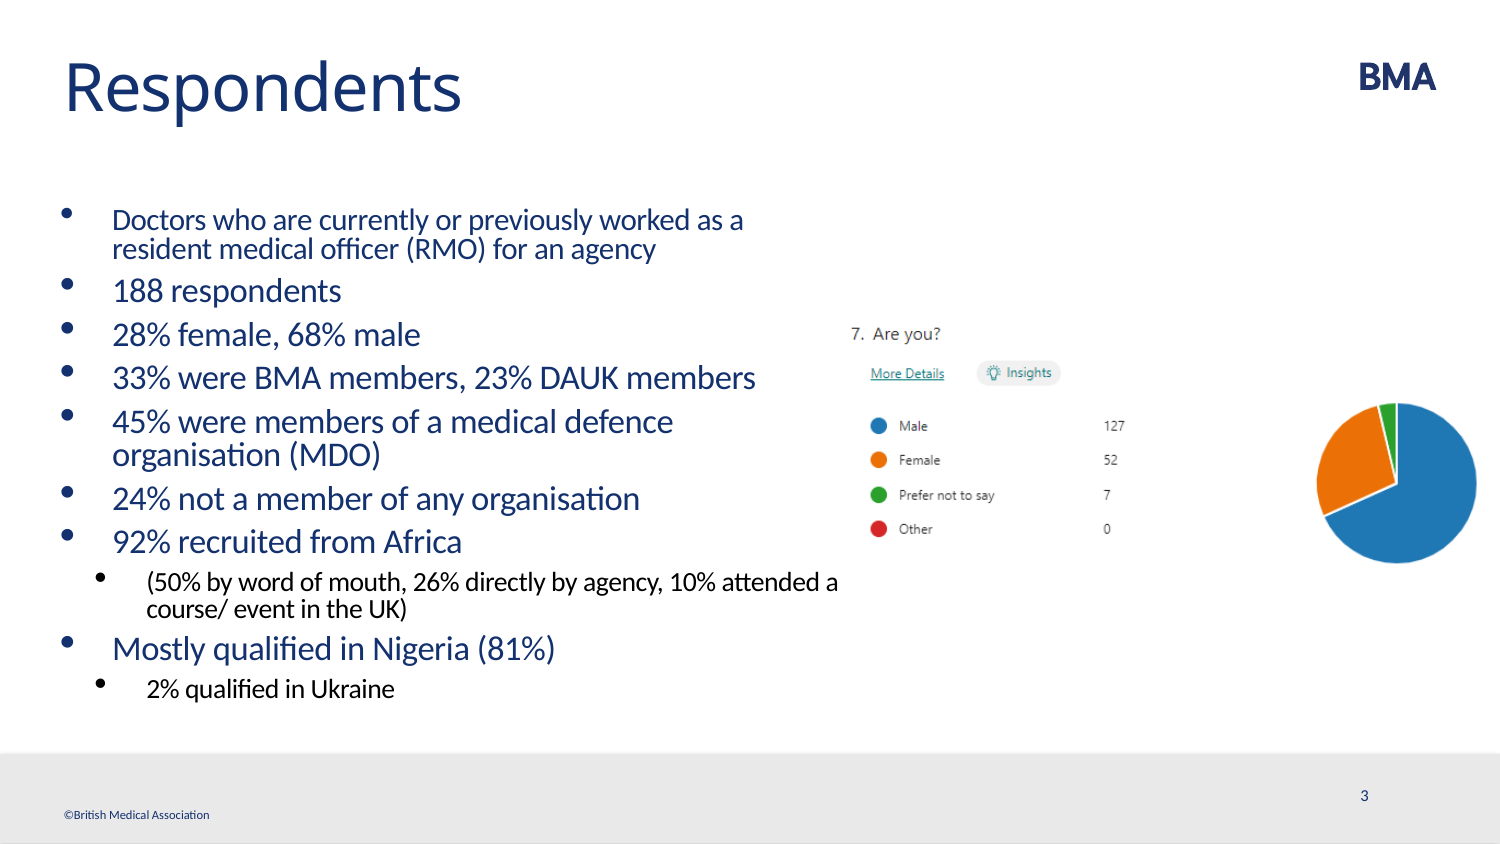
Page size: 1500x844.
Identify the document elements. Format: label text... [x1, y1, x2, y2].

title Respondents [63, 53, 1219, 135]
picture [840, 318, 1481, 570]
slide_number 3 [1360, 784, 1403, 805]
list Doctors who are currently or previously worked as a resident medical officer (RMO) for an agency 188 respondents 28% female, 68% male 33% were BMA members, 23% DAUK members 45% were members of a medical defence organisation (MDO) 24% not a member of any organisation 92% recruited from Africa (50% by word of mouth, 26% directly by agency, 10% attended a course/ event in the UK) Mostly qualified in Nigeria (81%) 2% qualified in Ukraine [61, 206, 841, 709]
